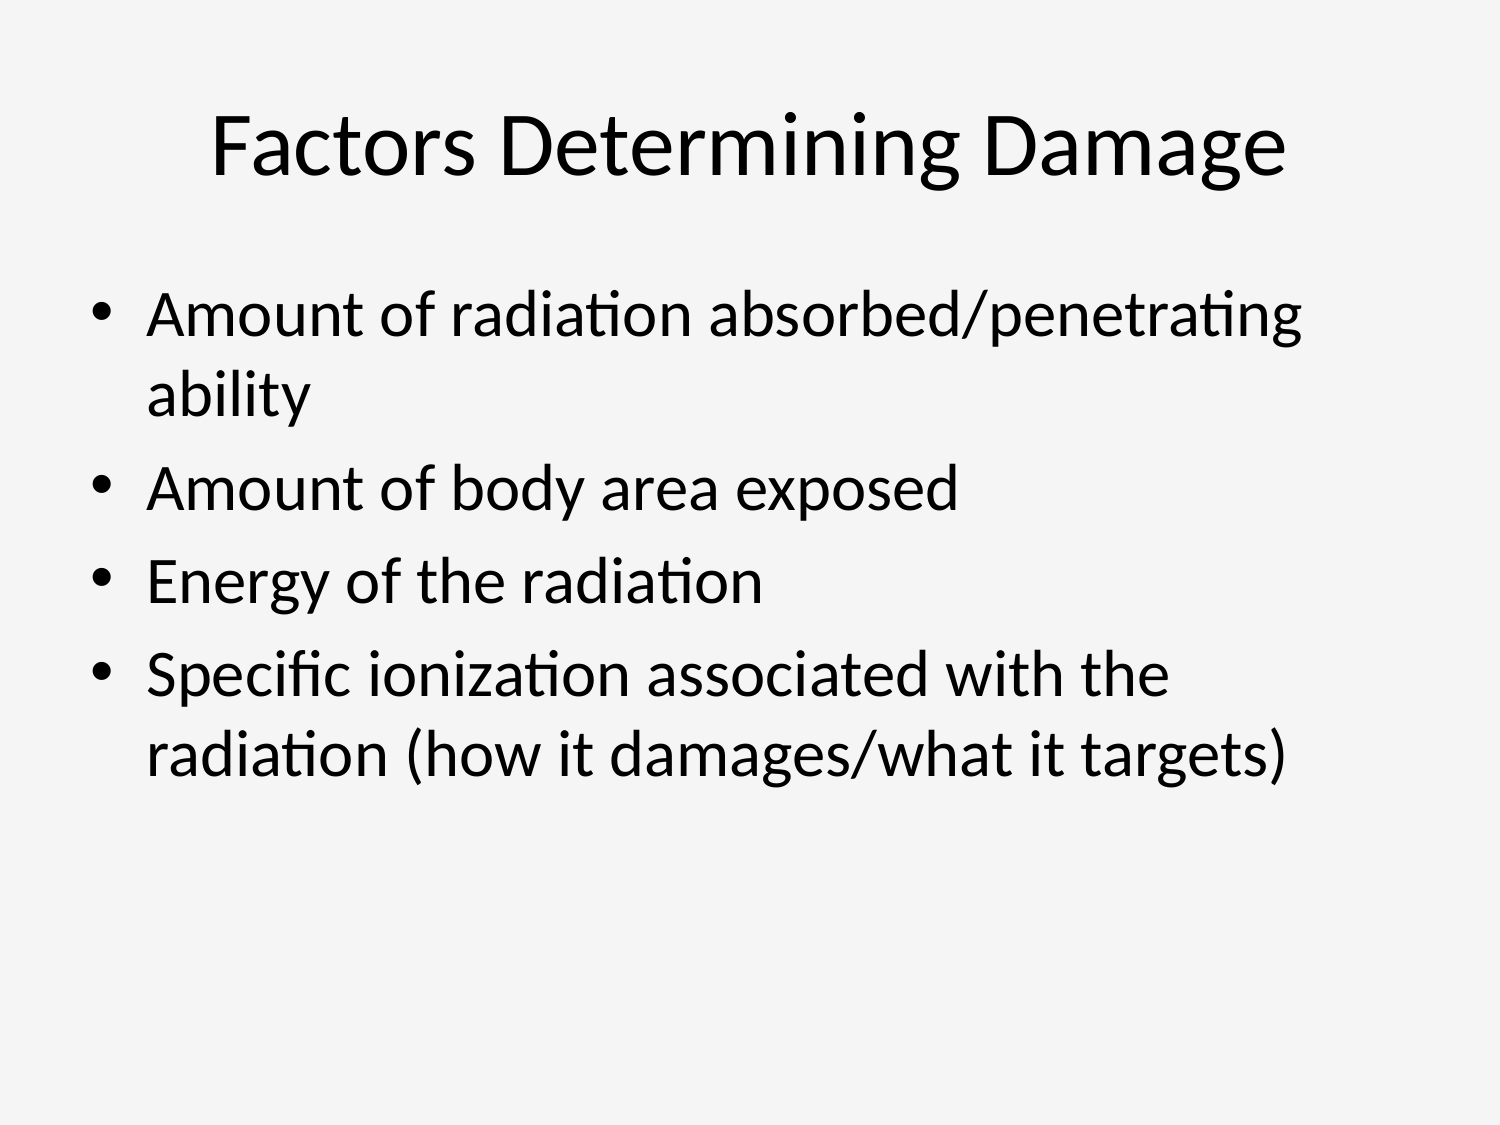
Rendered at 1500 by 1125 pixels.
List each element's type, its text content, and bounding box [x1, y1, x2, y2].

title Factors Determining Damage [75, 45, 1425, 233]
list Amount of radiation absorbed/penetrating ability Amount of body area exposed Energy of the radiation Specific ionization associated with the radiation (how it damages/what it targets) [75, 262, 1425, 1005]
